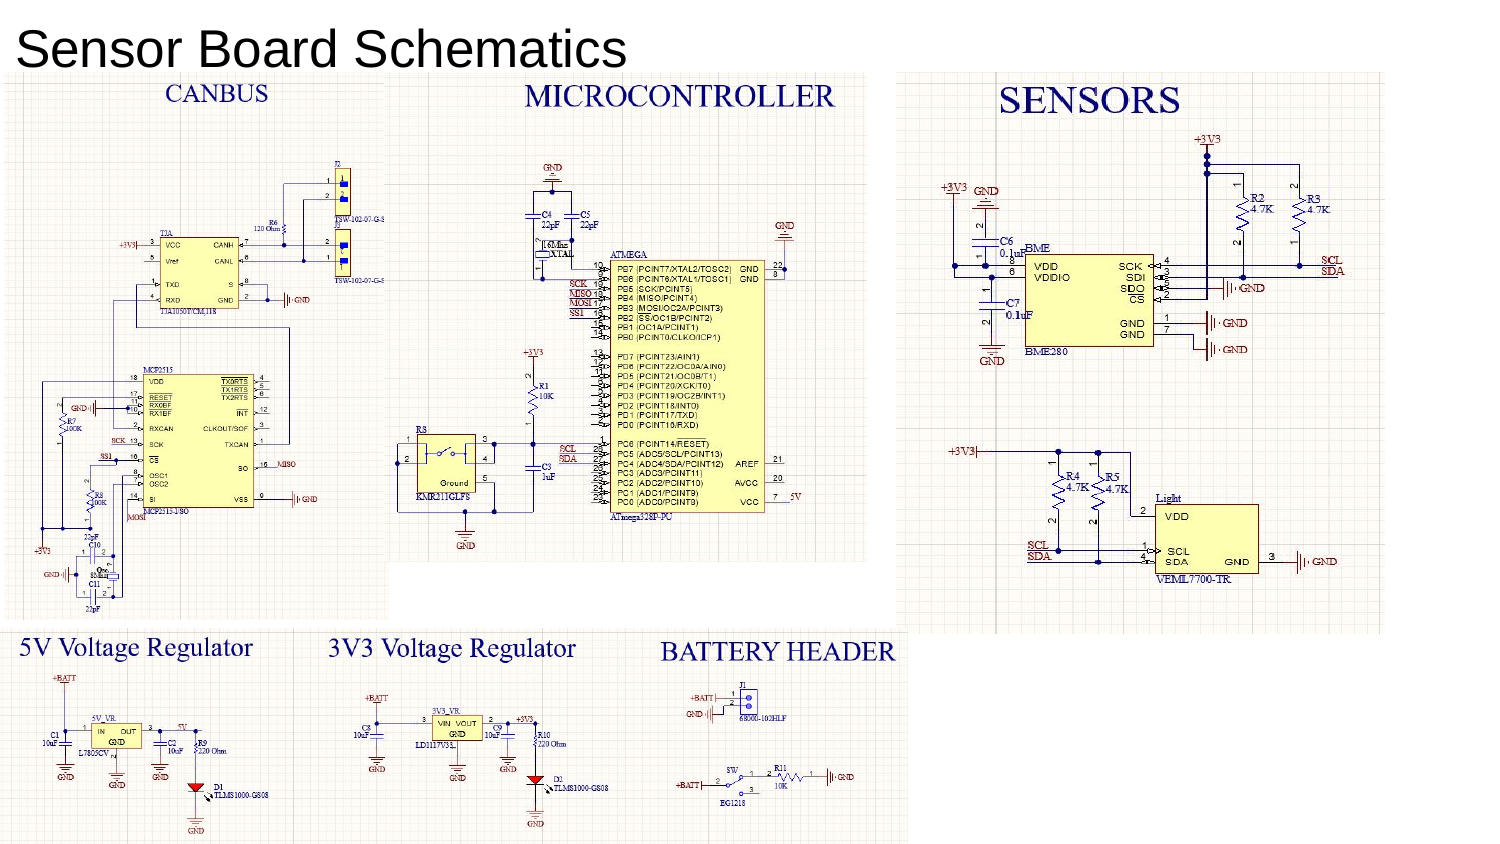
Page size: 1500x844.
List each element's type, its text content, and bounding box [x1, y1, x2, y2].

title Sensor Board Schematics [0, 0, 1398, 94]
picture [4, 72, 867, 620]
picture [0, 72, 1386, 844]
